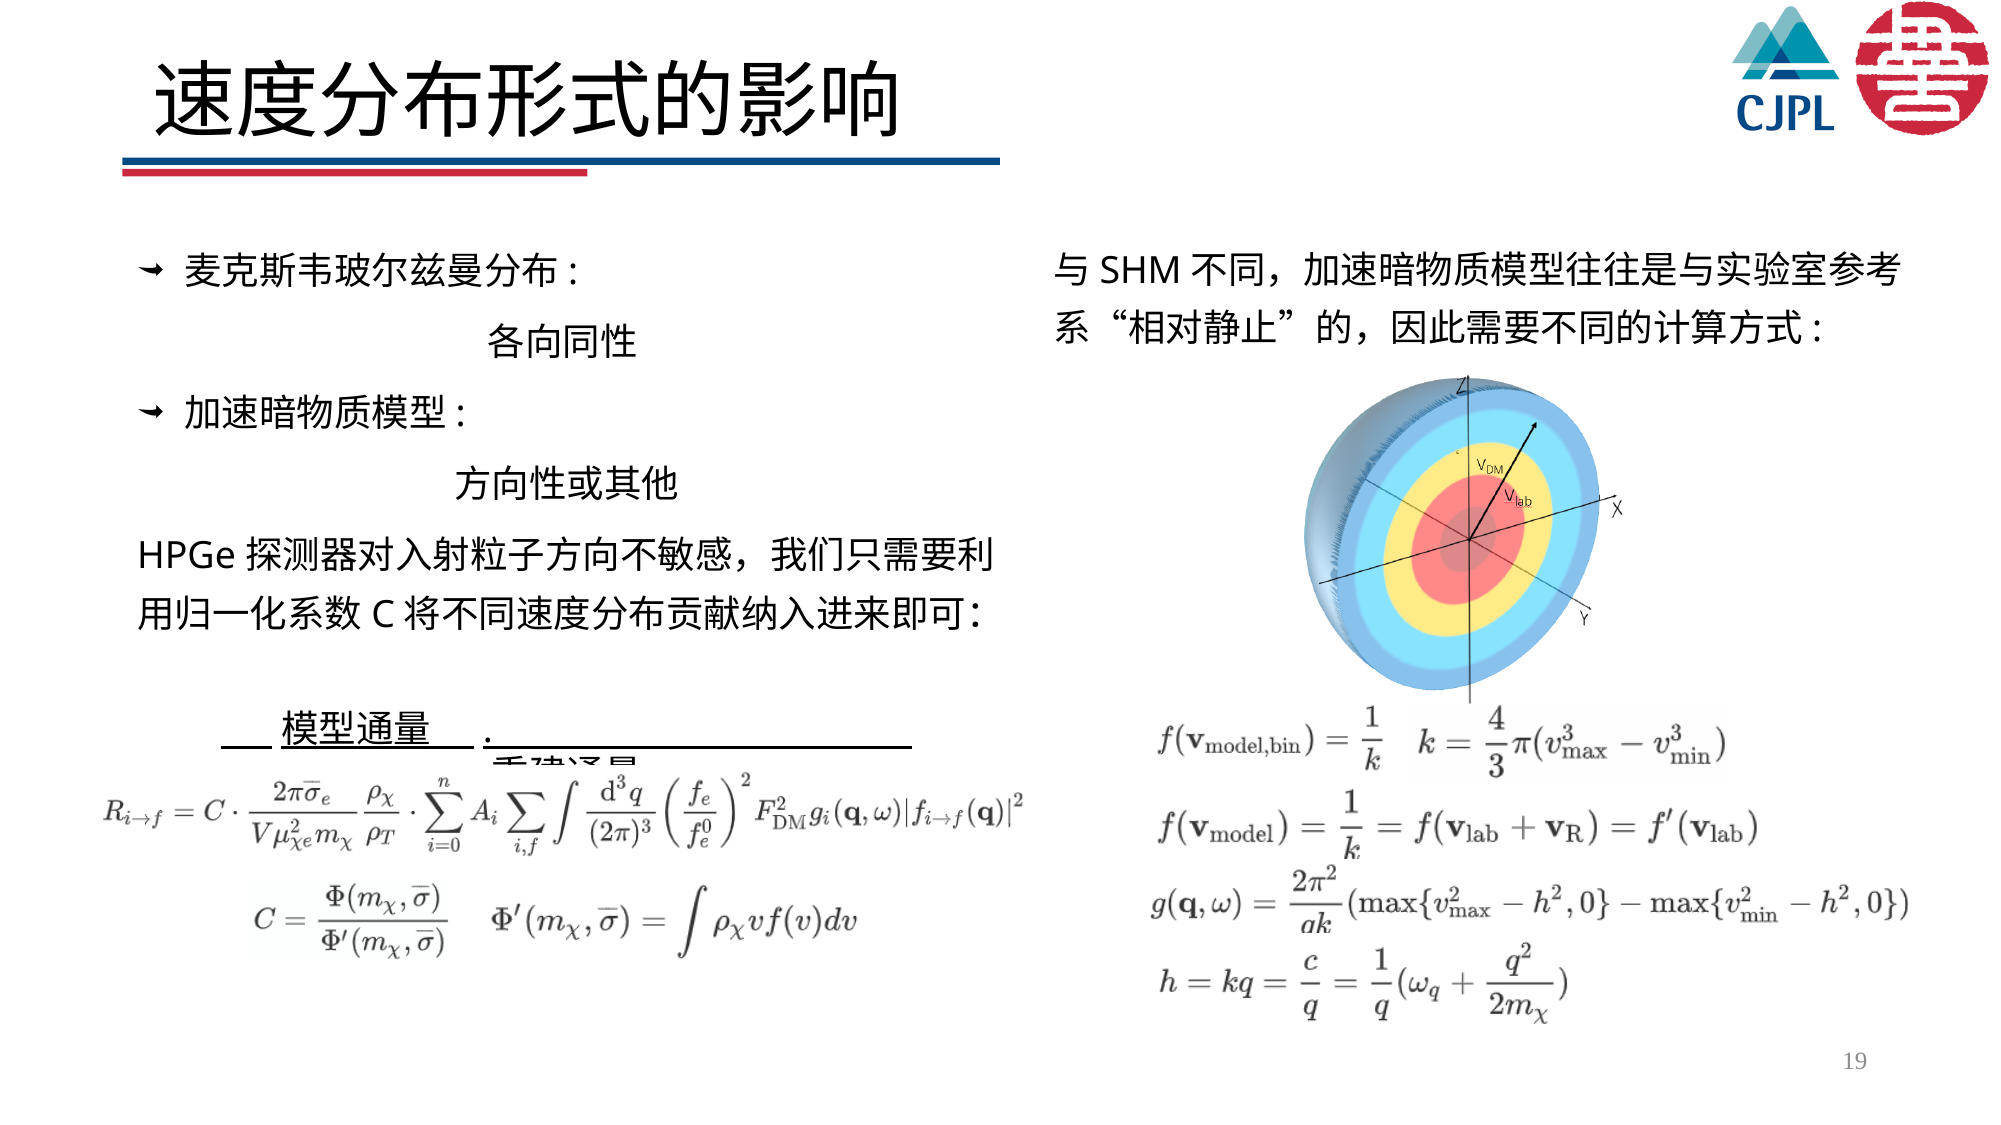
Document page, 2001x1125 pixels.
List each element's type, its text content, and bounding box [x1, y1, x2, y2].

title 速度分布形式的影响 [137, 43, 1863, 165]
picture [137, 398, 164, 425]
picture [248, 876, 449, 963]
text_box 麦克斯韦玻尔兹曼分布: 各向同性 加速暗物质模型: 方向性或其他 HPGe探测器对入射粒子方向不敏感，我们只需要利用归一化系数C将不同速度分布贡献纳入进来即可： 模型通量 . 重建通量 [122, 226, 1011, 765]
picture [1149, 373, 1909, 1030]
slide_number 19 [1432, 1029, 1883, 1090]
picture [1725, 0, 1996, 138]
picture [484, 876, 867, 962]
text_box 与SHM不同，加速暗物质模型往往是与实验室参考系“相对静止”的，因此需要不同的计算方式: [1038, 224, 1930, 357]
picture [96, 765, 1028, 860]
picture [137, 256, 164, 283]
